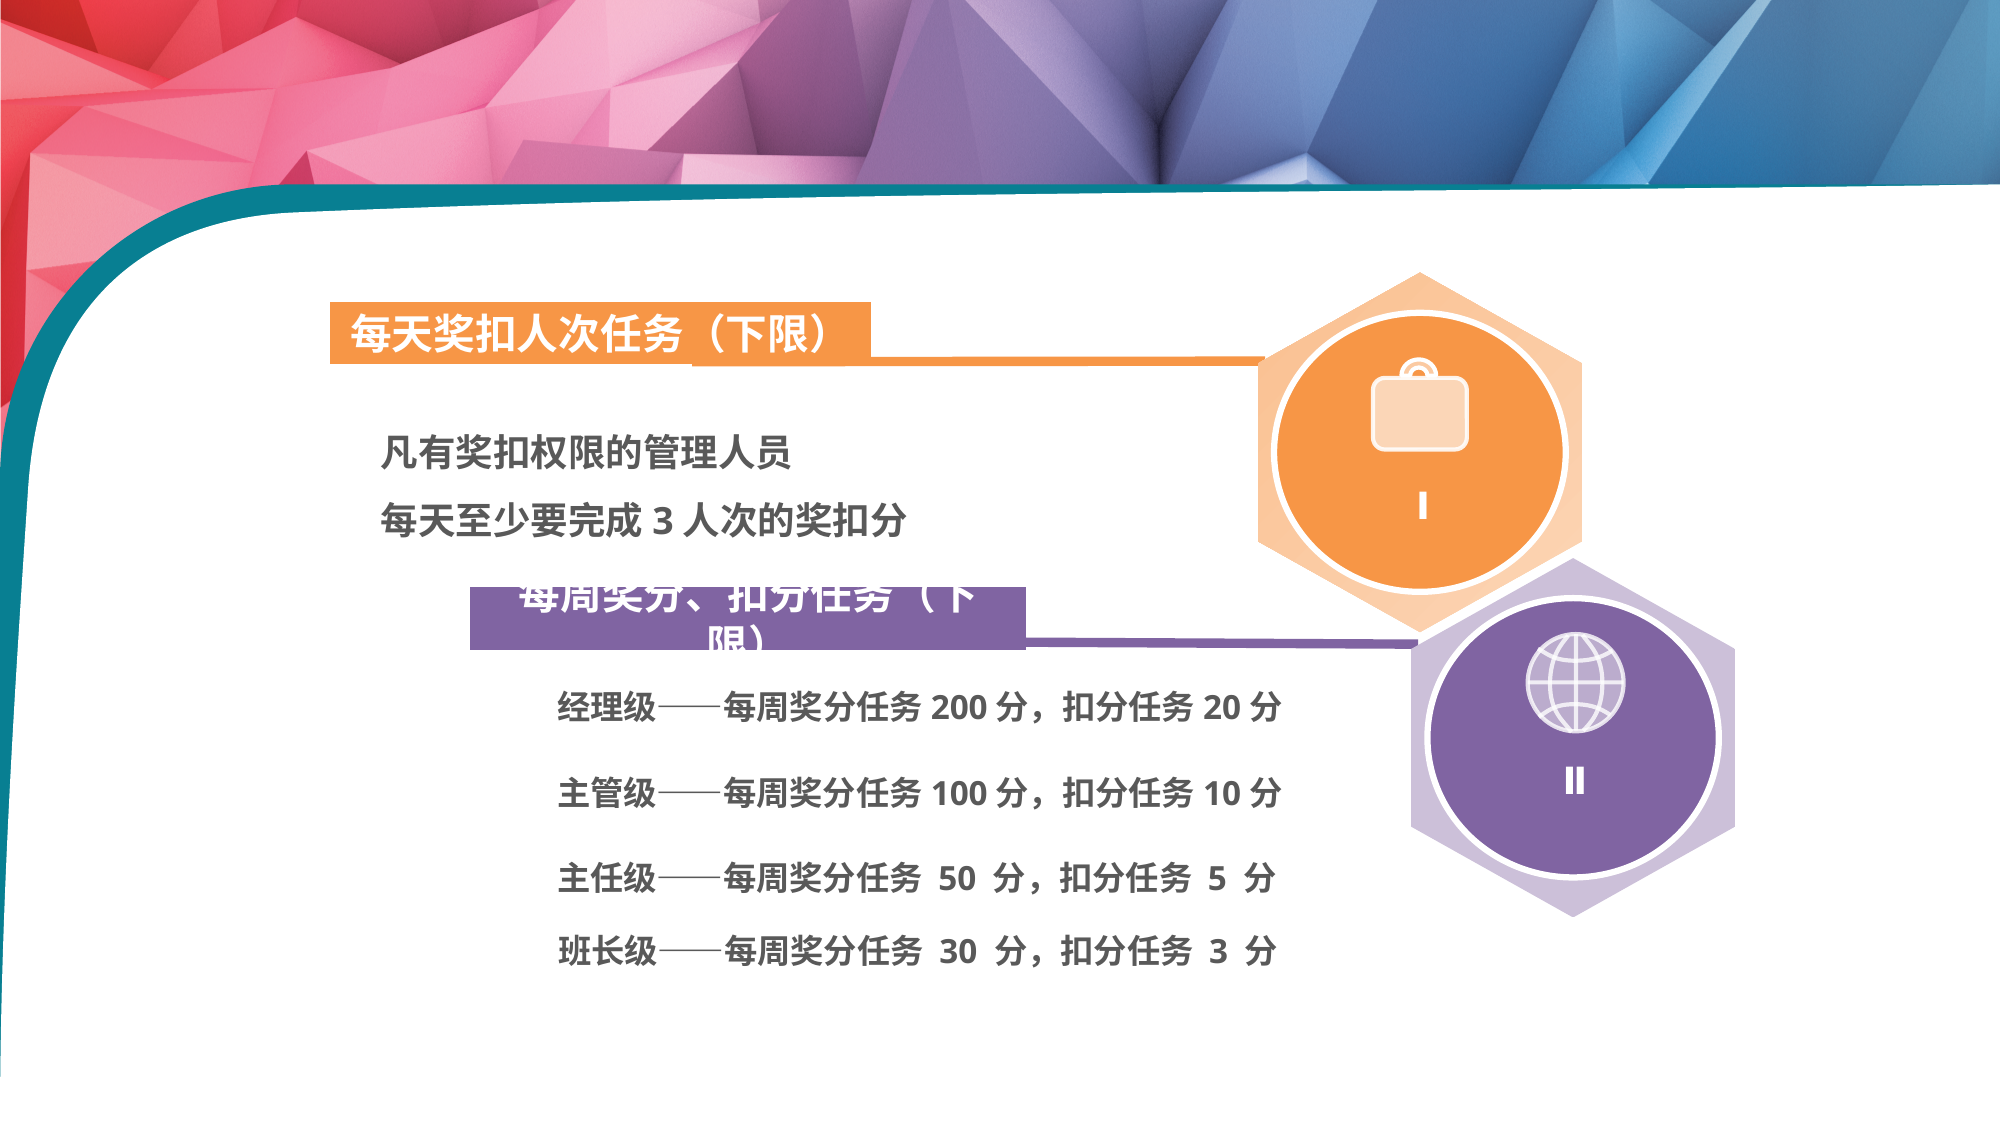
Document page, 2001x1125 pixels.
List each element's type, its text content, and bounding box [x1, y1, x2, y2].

picture [0, 0, 2000, 454]
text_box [334, 264, 1575, 641]
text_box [474, 549, 1729, 926]
text_box 班长级——每周奖分任务 30 分，扣分任务 3 分 [543, 926, 1317, 978]
